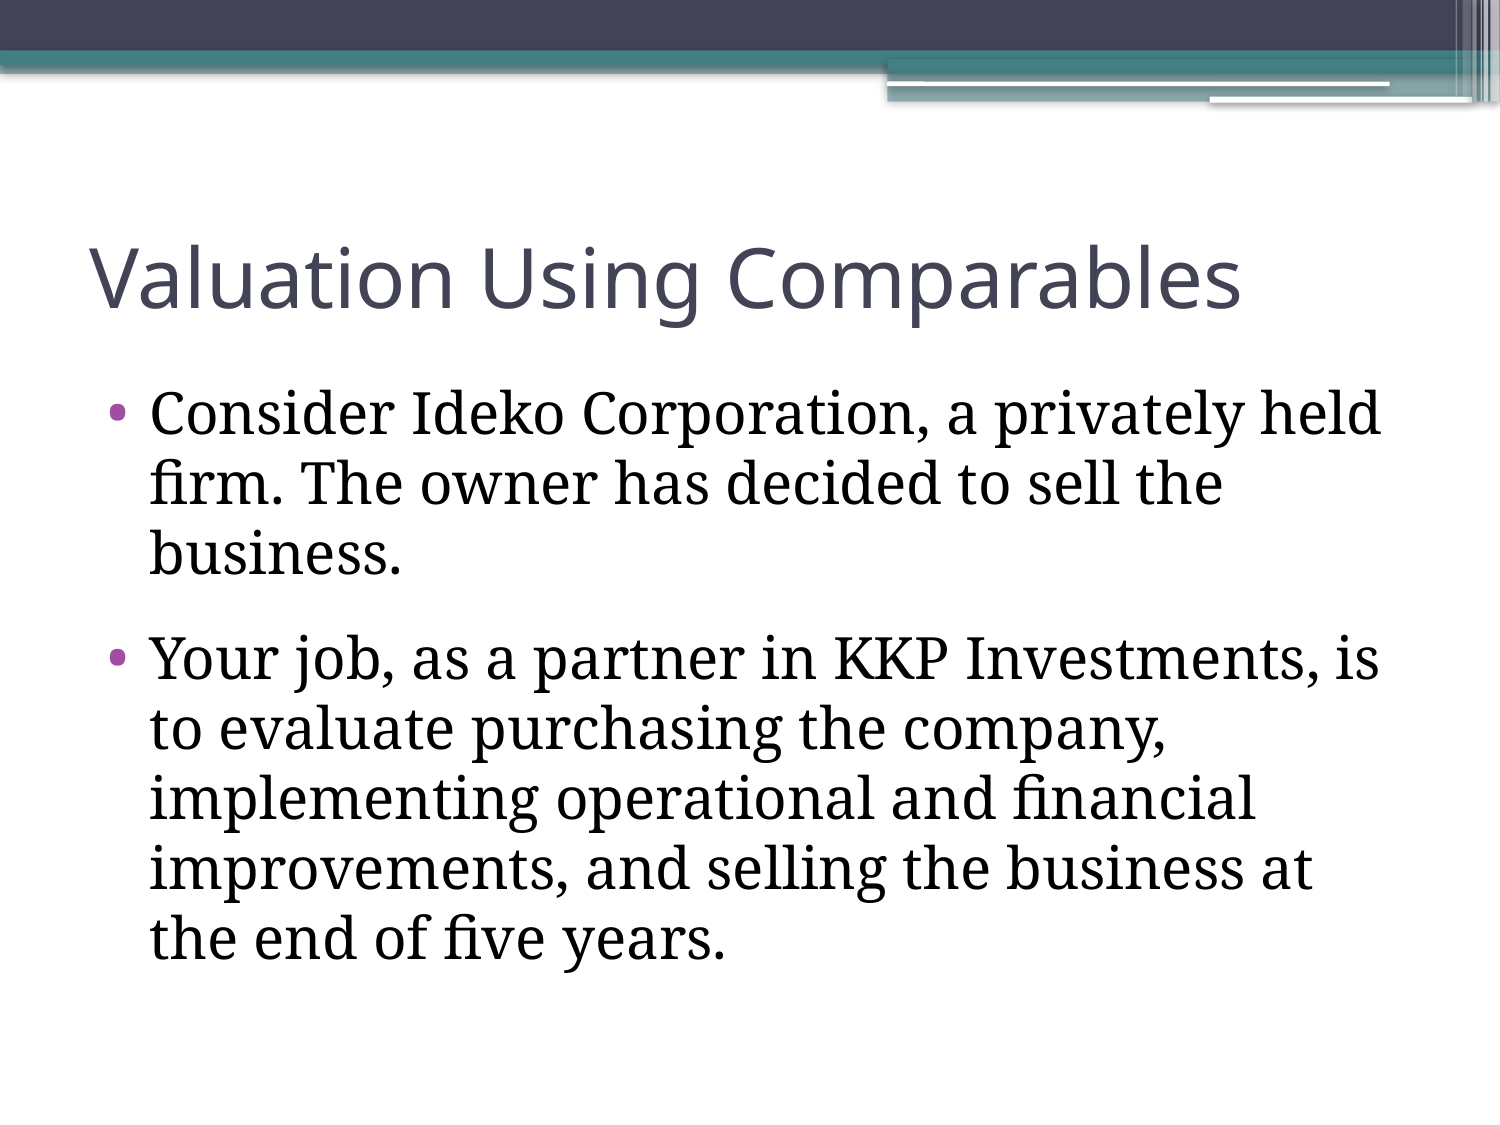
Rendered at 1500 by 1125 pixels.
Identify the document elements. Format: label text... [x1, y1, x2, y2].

list Consider Ideko Corporation, a privately held firm. The owner has decided to sell the business. Your job, as a partner in KKP Investments, is to evaluate purchasing the company, implementing operational and financial improvements, and selling the business at the end of five years. [75, 368, 1425, 1079]
title Valuation Using Comparables [75, 187, 1425, 363]
